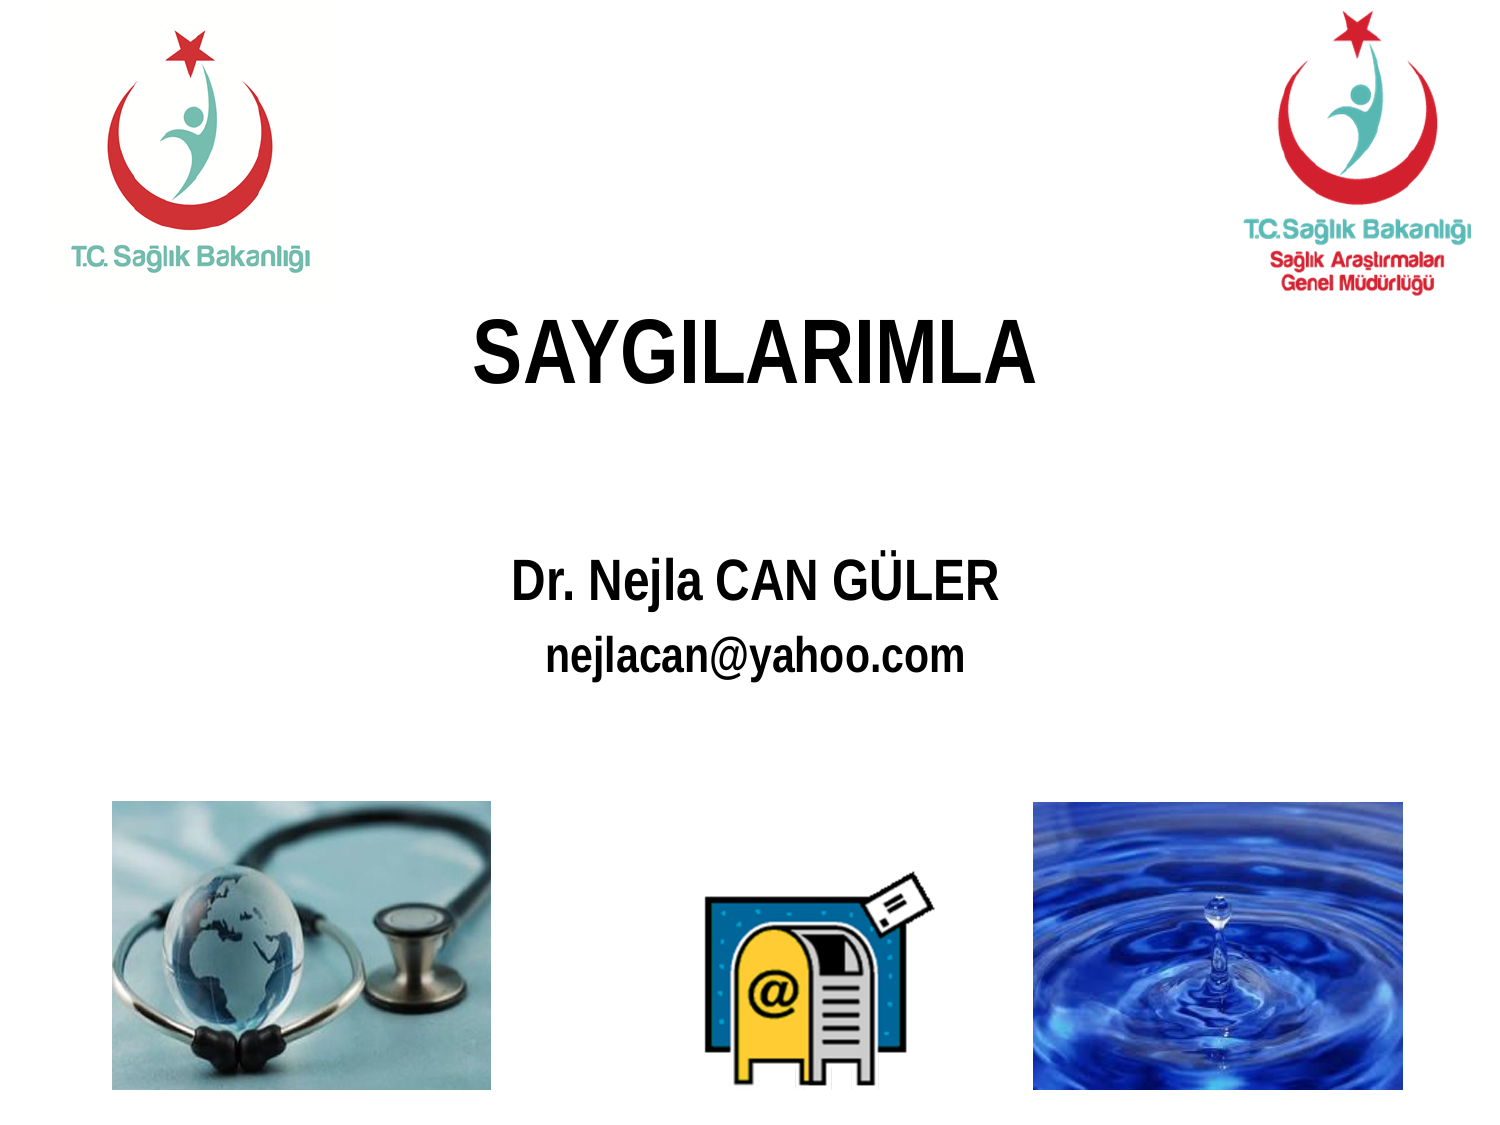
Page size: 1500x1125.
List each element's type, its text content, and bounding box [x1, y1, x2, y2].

picture [111, 801, 491, 1090]
picture [702, 867, 937, 1091]
picture [41, 0, 1471, 303]
subtitle SAYGILARIMLA Dr. Nejla CAN GÜLER nejlacan@yahoo.com [76, 311, 1436, 1083]
picture [1033, 802, 1404, 1091]
